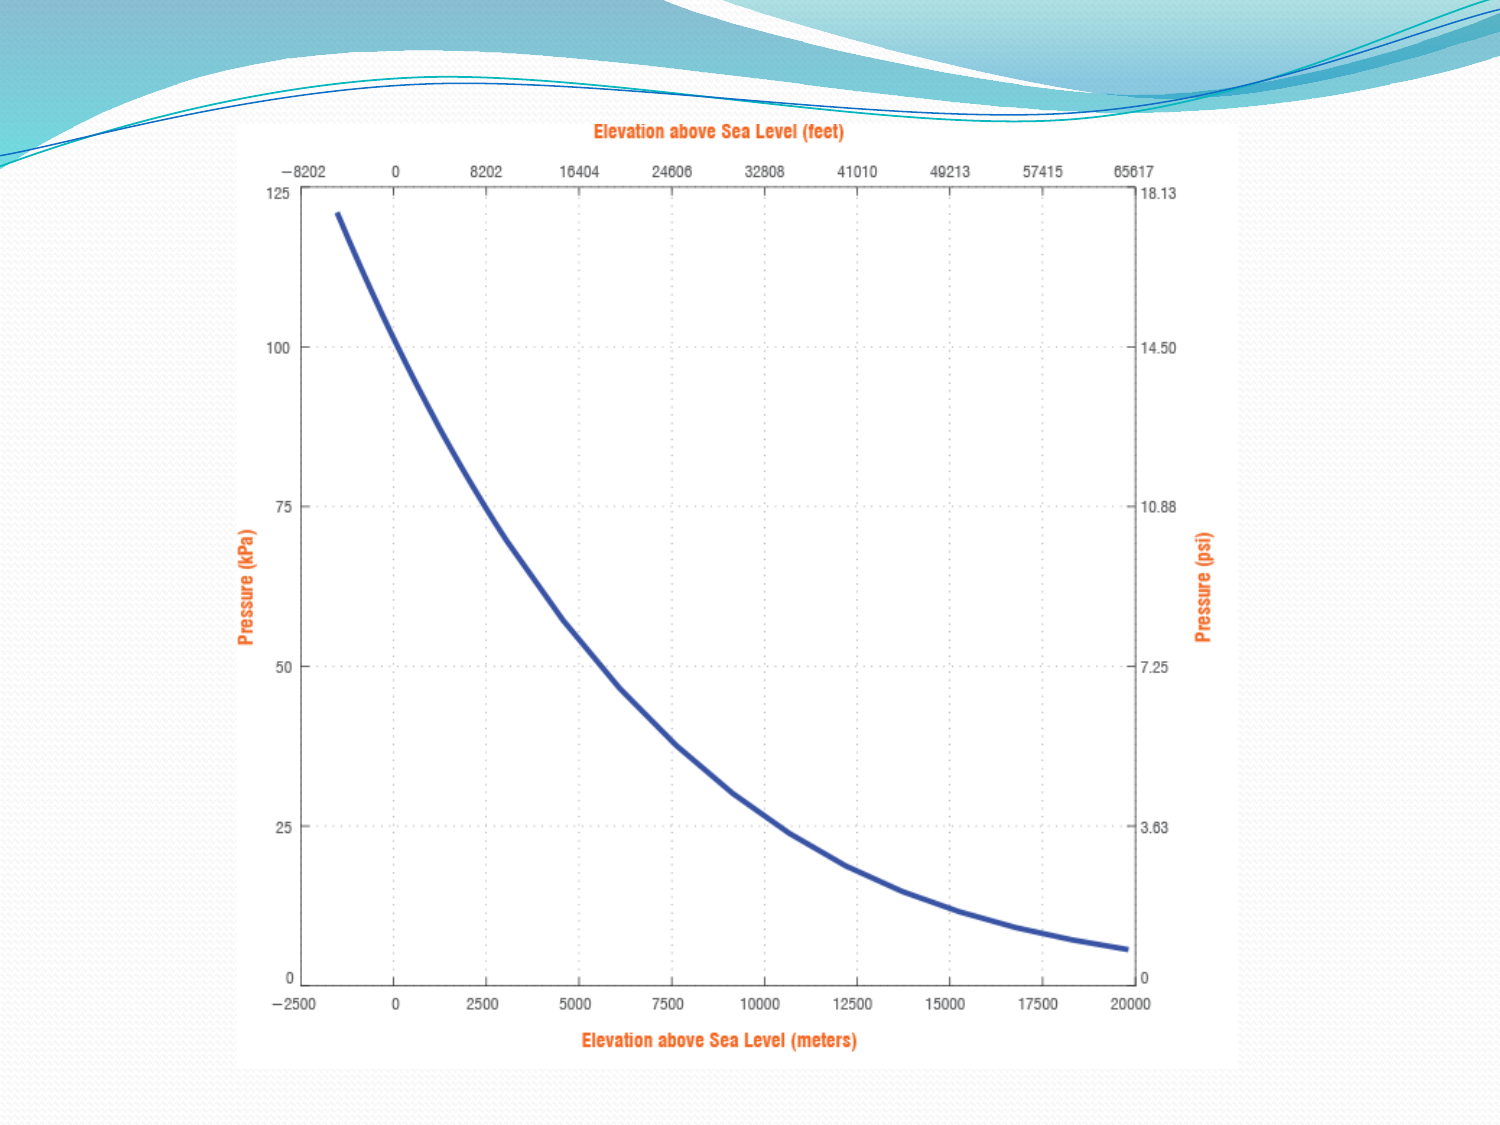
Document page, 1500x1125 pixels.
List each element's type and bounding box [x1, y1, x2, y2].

picture [237, 124, 1238, 1069]
